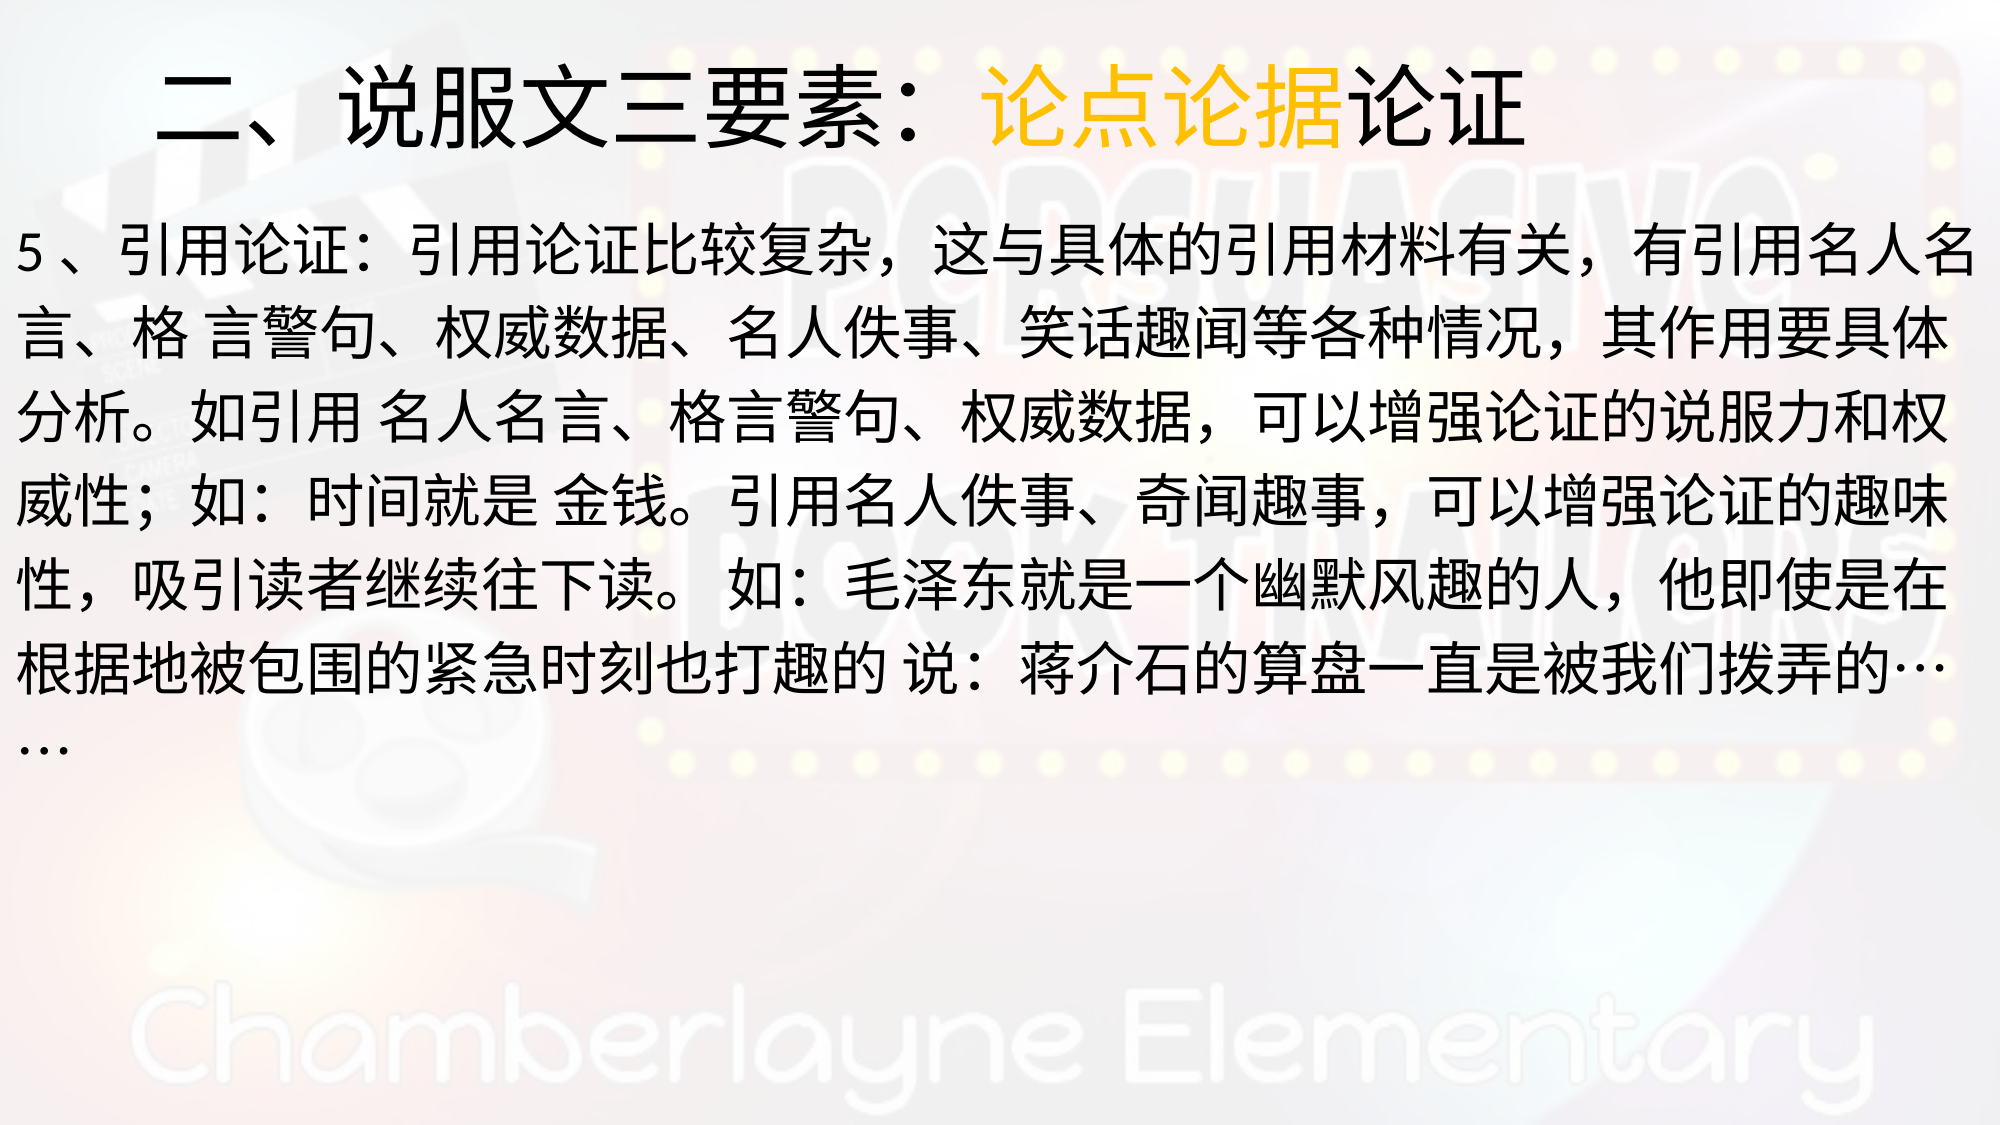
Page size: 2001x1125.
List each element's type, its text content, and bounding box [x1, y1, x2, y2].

title 二、说服文三要素：论点论据论证 [137, 2, 1863, 100]
list 5、引用论证：引用论证比较复杂，这与具体的引用材料有关，有引用名人名言、格 言警句、权威数据、名人佚事、笑话趣闻等各种情况，其作用要具体分析。如引用 名人名言、格言警句、权威数据，可以增强论证的说服力和权威性；如：时间就是 金钱。引用名人佚事、奇闻趣事，可以增强论证的趣味性，吸引读者继续往下读。 如：毛泽东就是一个幽默风趣的人，他即使是在根据地被包围的紧急时刻也打趣的 说：蒋介石的算盘一直是被我们拨弄的…… [0, 100, 2000, 1025]
